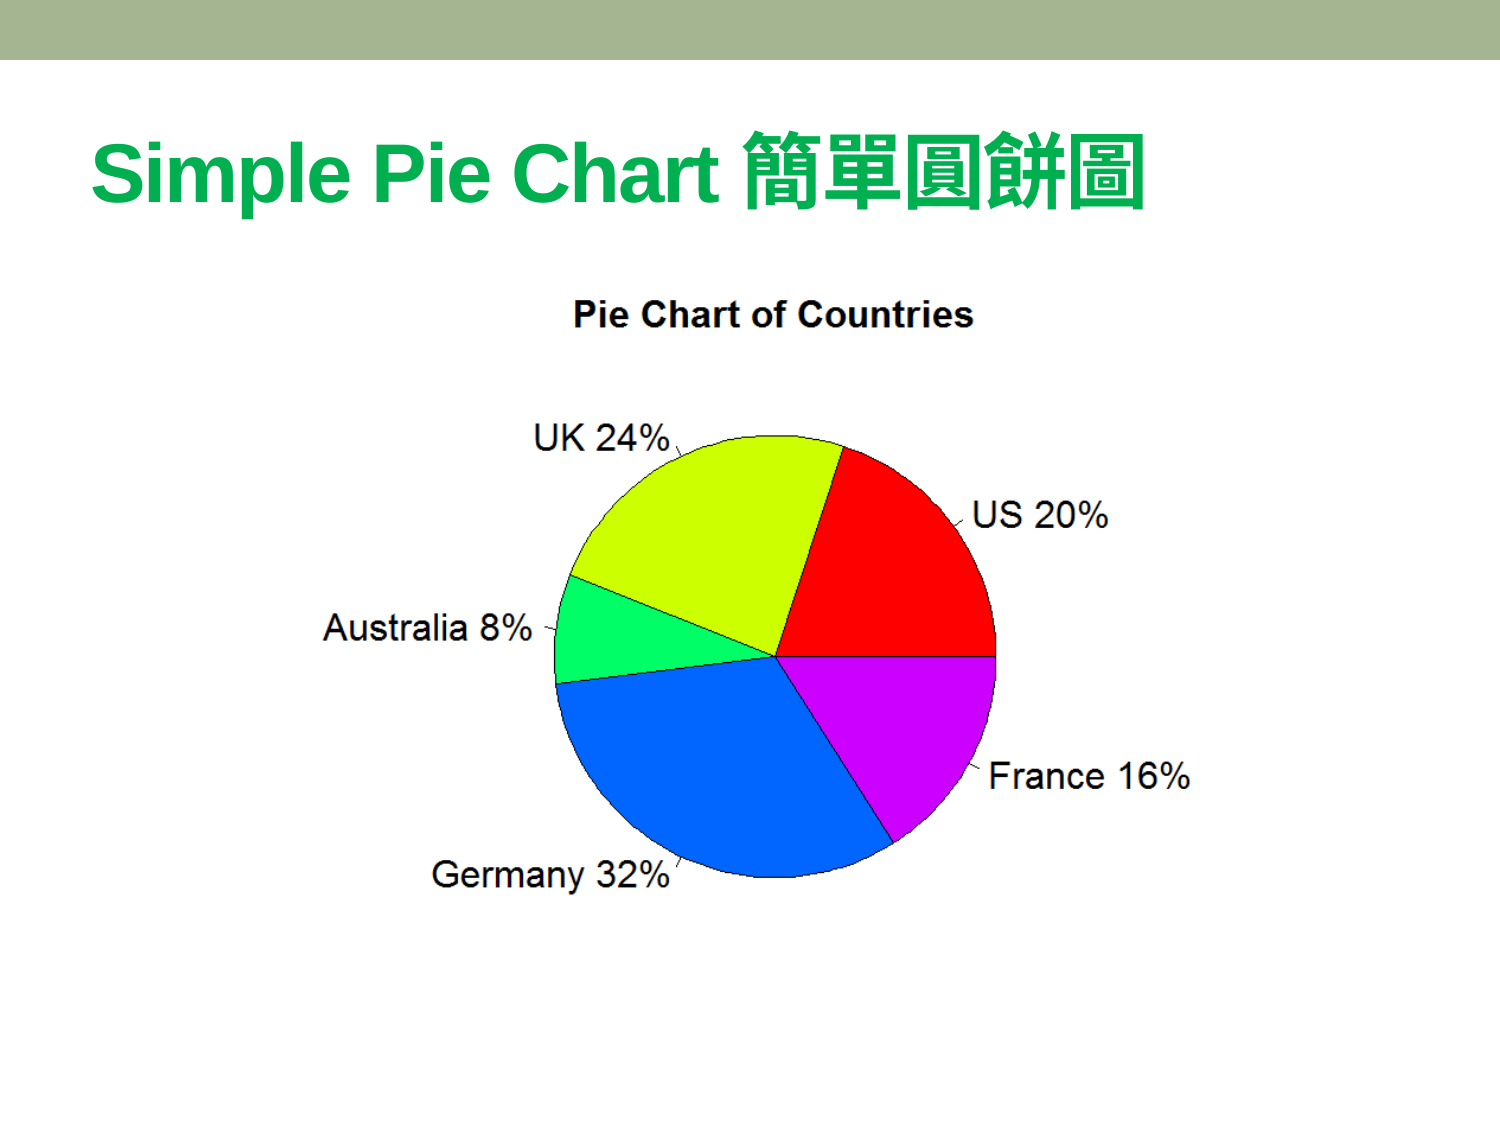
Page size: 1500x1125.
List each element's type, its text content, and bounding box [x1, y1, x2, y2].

picture [100, 266, 1314, 1069]
title Simple Pie Chart簡單圓餅圖 [75, 87, 1425, 250]
